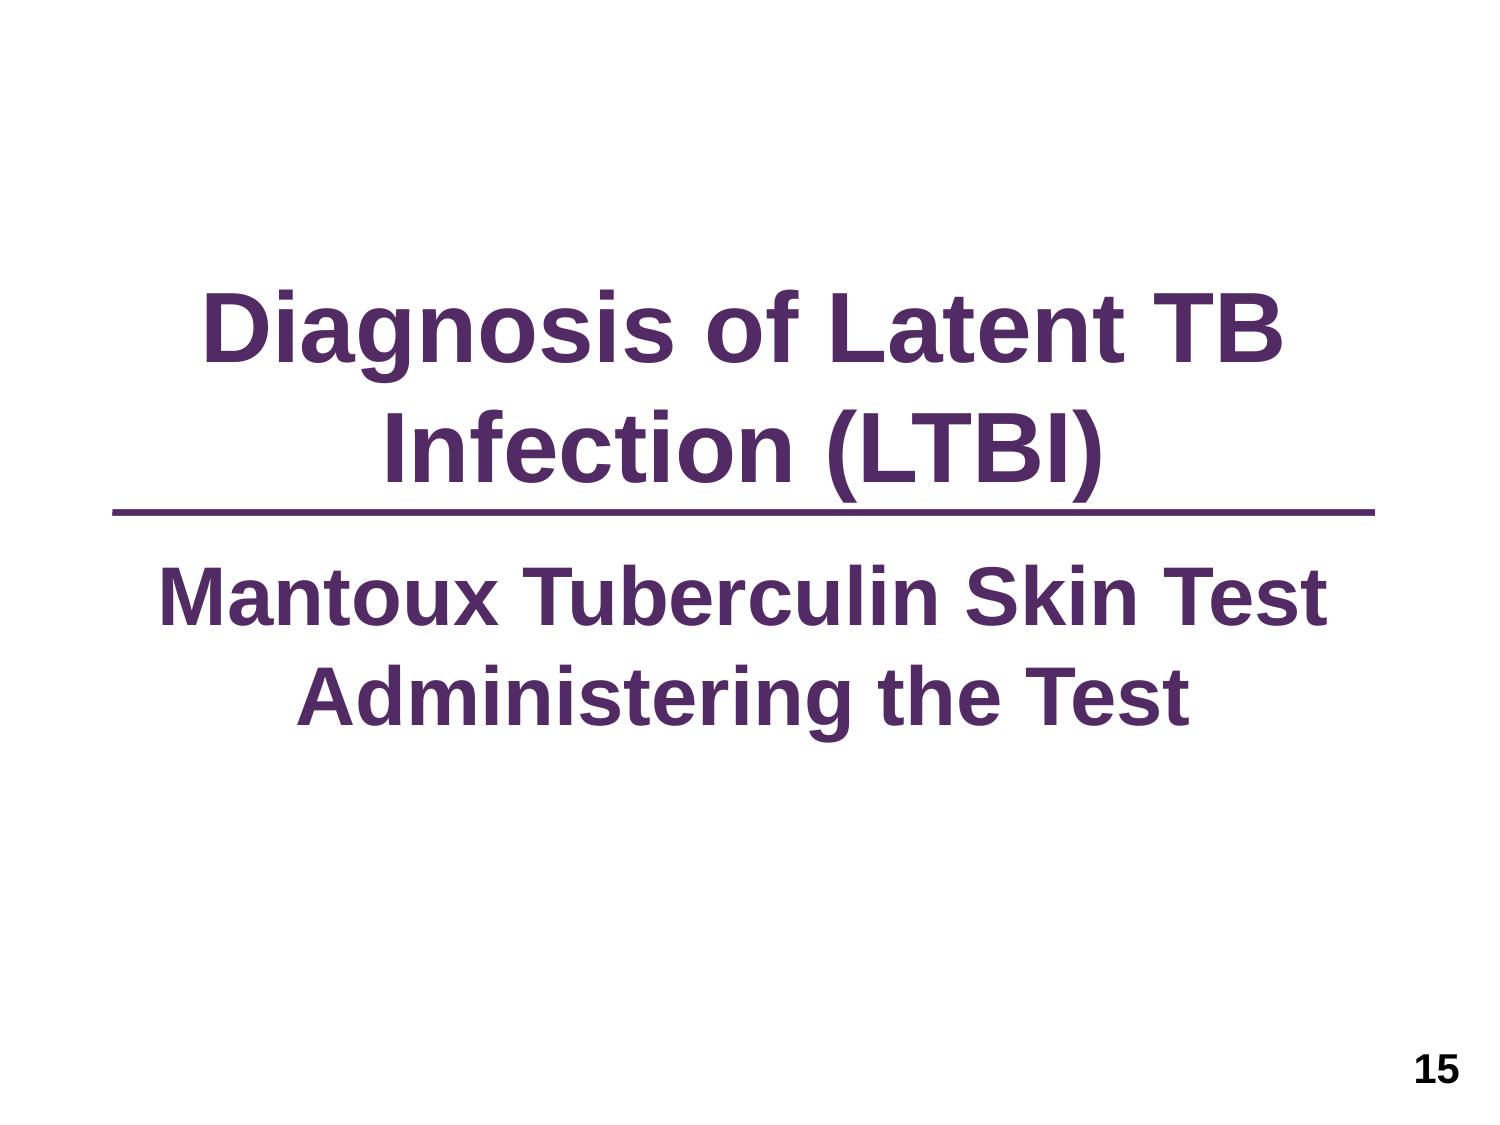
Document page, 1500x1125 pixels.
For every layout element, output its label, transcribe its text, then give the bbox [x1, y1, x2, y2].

title Diagnosis of Latent TB Infection (LTBI) Mantoux Tuberculin Skin Test Administering the Test [0, 237, 1488, 750]
slide_number 15 [1124, 1034, 1476, 1113]
